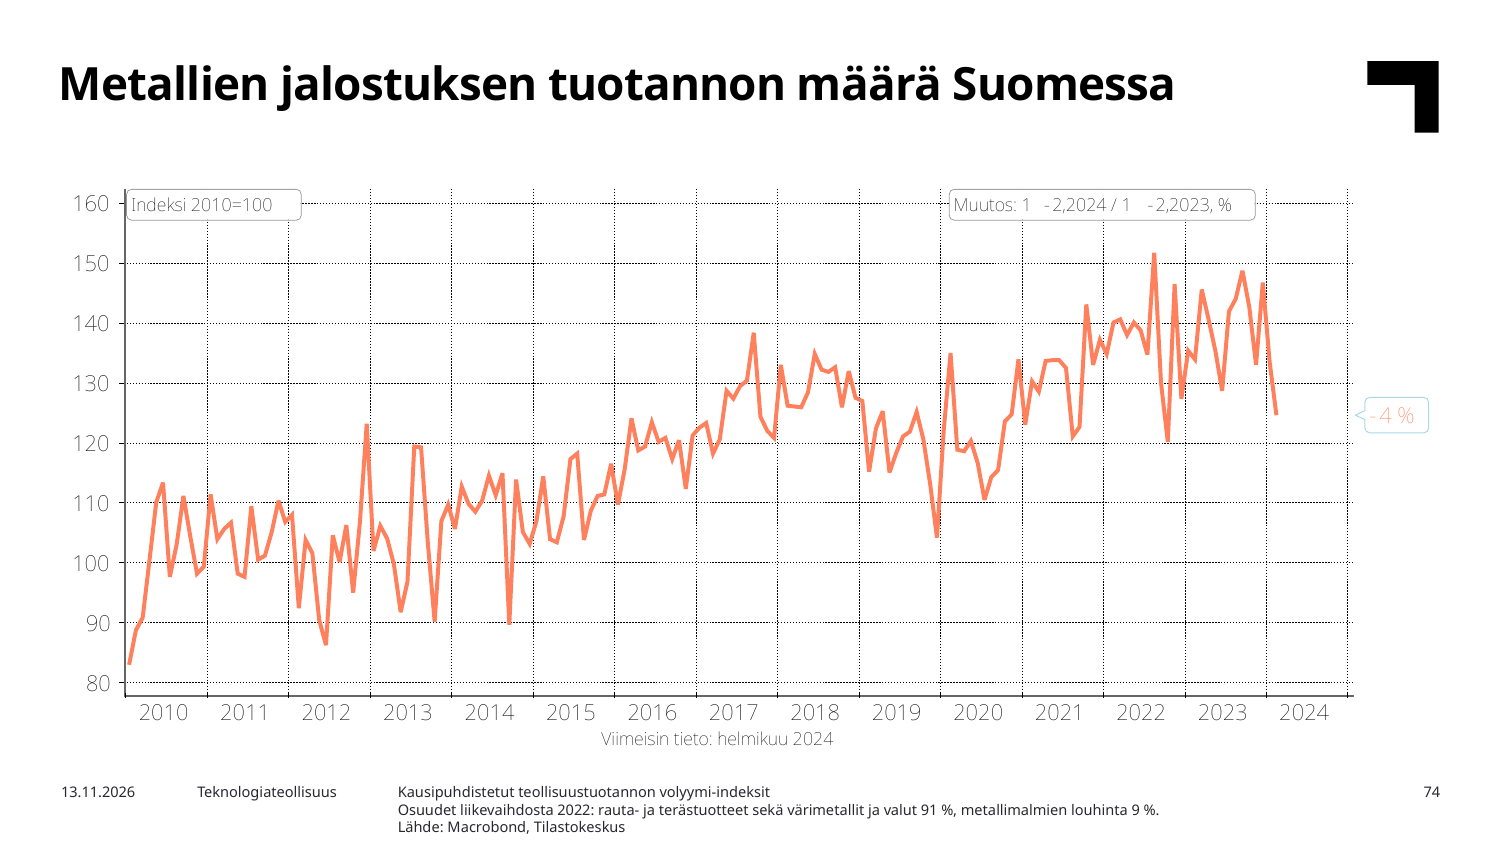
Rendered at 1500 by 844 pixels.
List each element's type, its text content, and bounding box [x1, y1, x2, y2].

slide_number 74 [1314, 775, 1456, 803]
footer Teknologiateollisuus [182, 775, 382, 803]
list Metallien jalostuksen tuotannon määrä Suomessa [41, 46, 1353, 153]
list Kausipuhdistetut teollisuustuotannon volyymi-indeksit Osuudet liikevaihdosta 2022: rauta- ja terästuotteet sekä värimetallit ja valut 91 %, metallimalmien louhinta 9 %. Lähde: Macrobond, Tilastokeskus [382, 775, 1314, 803]
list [63, 180, 1438, 763]
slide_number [46, 775, 182, 803]
